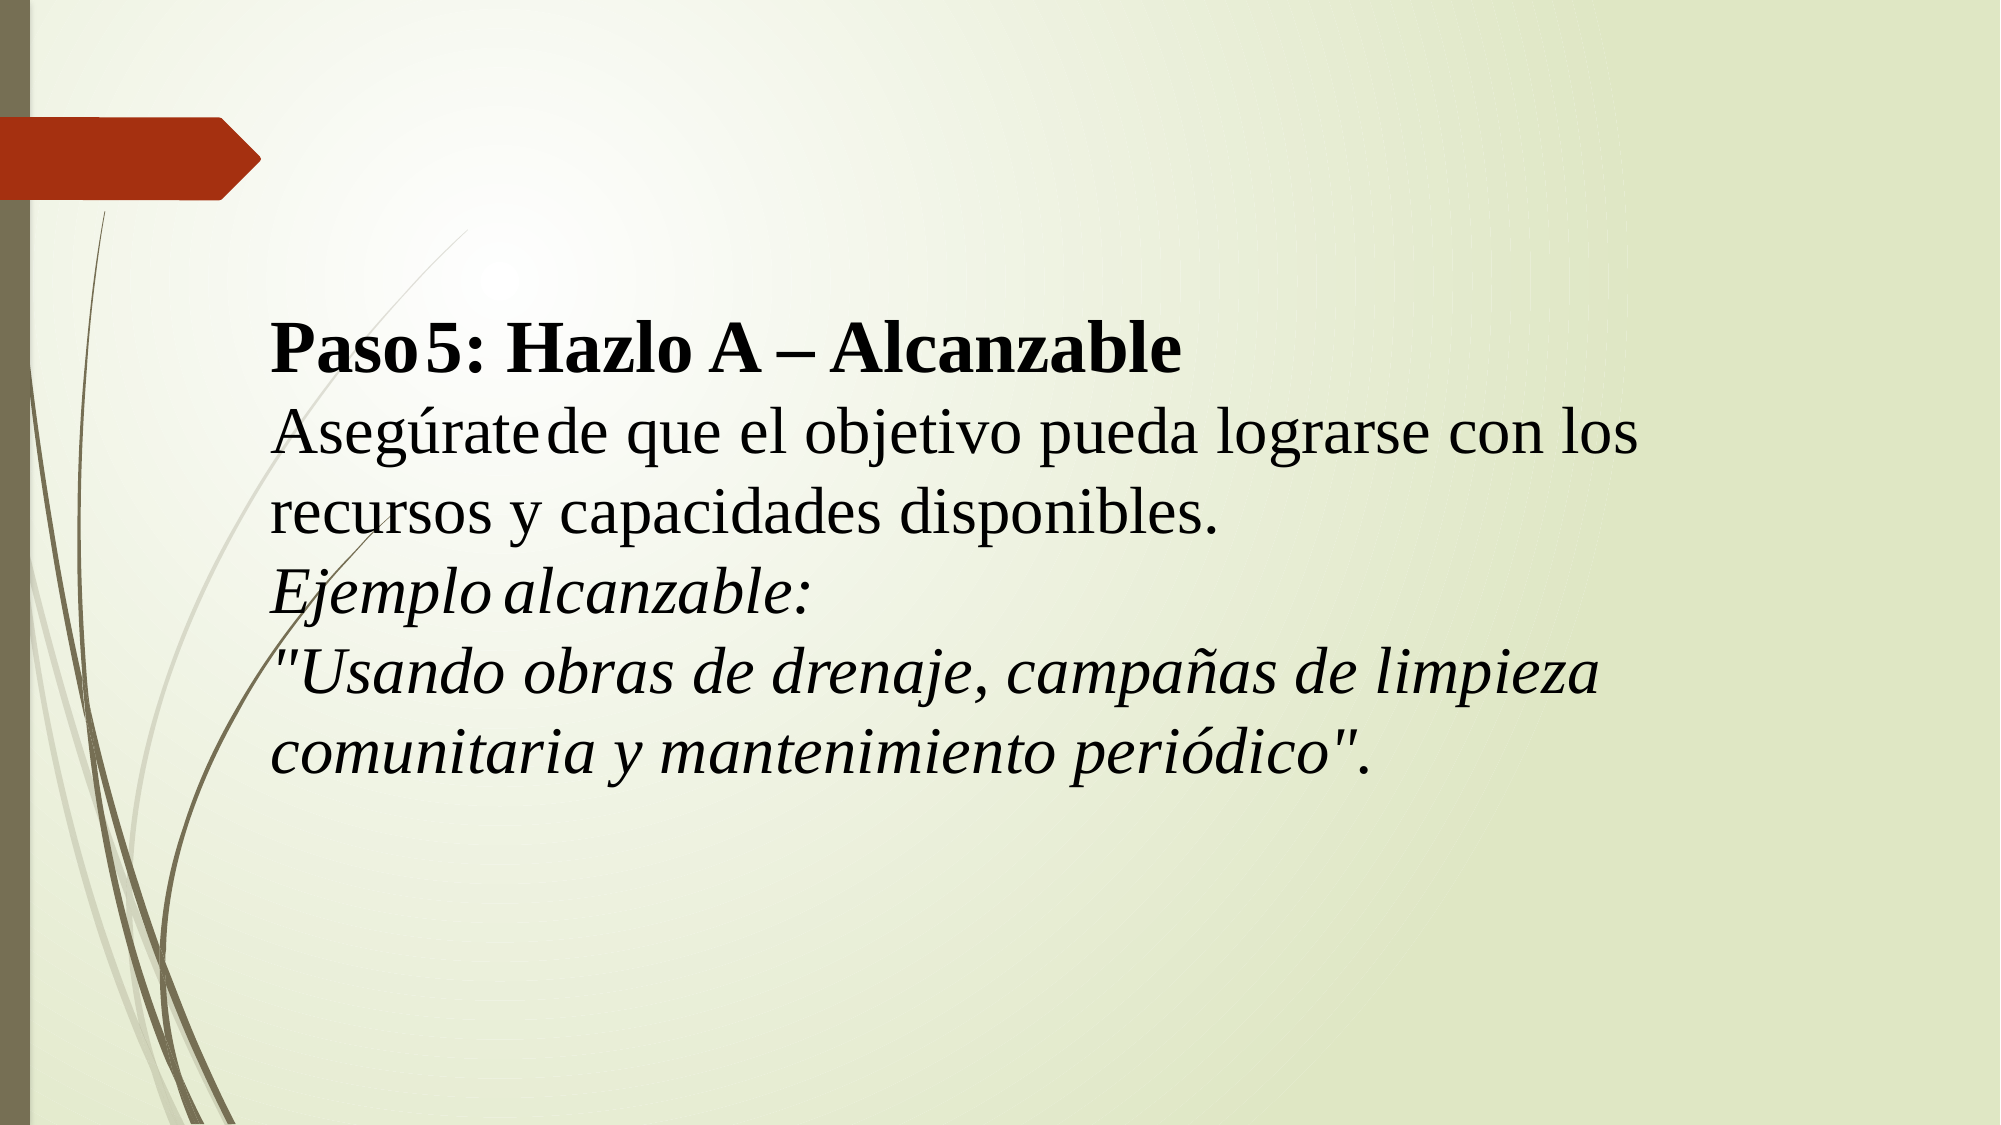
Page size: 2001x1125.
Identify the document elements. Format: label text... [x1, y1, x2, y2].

list Paso 5: Hazlo A – Alcanzable Asegúrate de que el objetivo pueda lograrse con los recursos y capacidades disponibles. Ejemplo alcanzable: "Usando obras de drenaje, campañas de limpieza comunitaria y mantenimiento periódico". [255, 215, 1797, 869]
